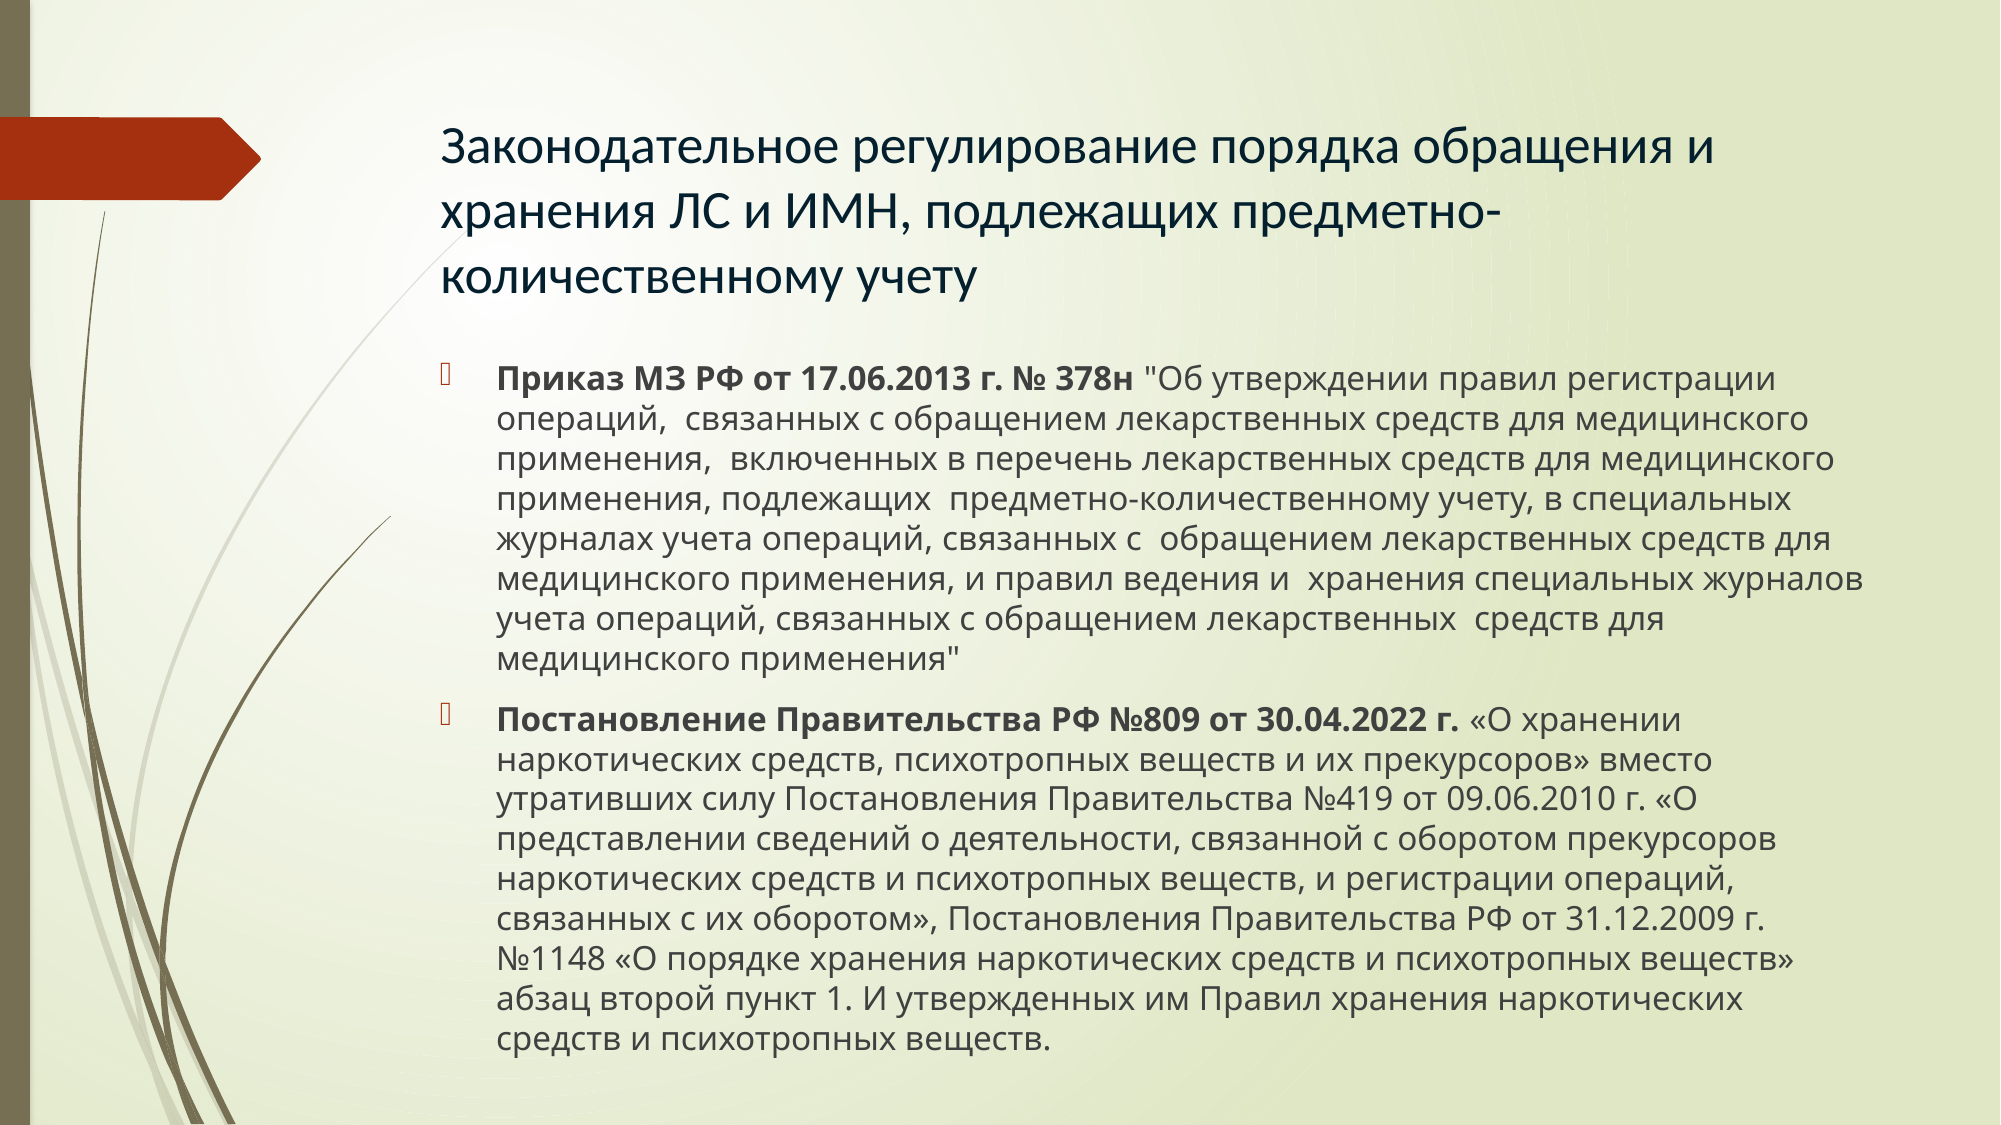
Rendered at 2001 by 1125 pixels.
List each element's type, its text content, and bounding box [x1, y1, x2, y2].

list Приказ МЗ РФ от 17.06.2013 г. № 378н "Об утверждении правил регистрации операций, связанных с обращением лекарственных средств для медицинского применения, включенных в перечень лекарственных средств для медицинского применения, подлежащих предметно-количественному учету, в специальных журналах учета операций, связанных с обращением лекарственных средств для медицинского применения, и правил ведения и хранения специальных журналов учета операций, связанных с обращением лекарственных средств для медицинского применения" Постановление Правительства РФ №809 от 30.04.2022 г. «О хранении наркотических средств, психотропных веществ и их прекурсоров» вместо утративших силу Постановления Правительства №419 от 09.06.2010 г. «О представлении сведений о деятельности, связанной с оборотом прекурсоров наркотических средств и психотропных веществ, и регистрации операций, связанных с их оборотом», Постановления Правительства РФ от 31.12.2009 г. №1148 «О порядке хранения наркотических средств и психотропных веществ» абзац второй пункт 1. И утвержденных им Правил хранения наркотических средств и психотропных веществ. [424, 350, 1888, 970]
title Законодательное регулирование порядка обращения и хранения ЛС и ИМН, подлежащих предметно-количественному учету [425, 102, 1888, 313]
